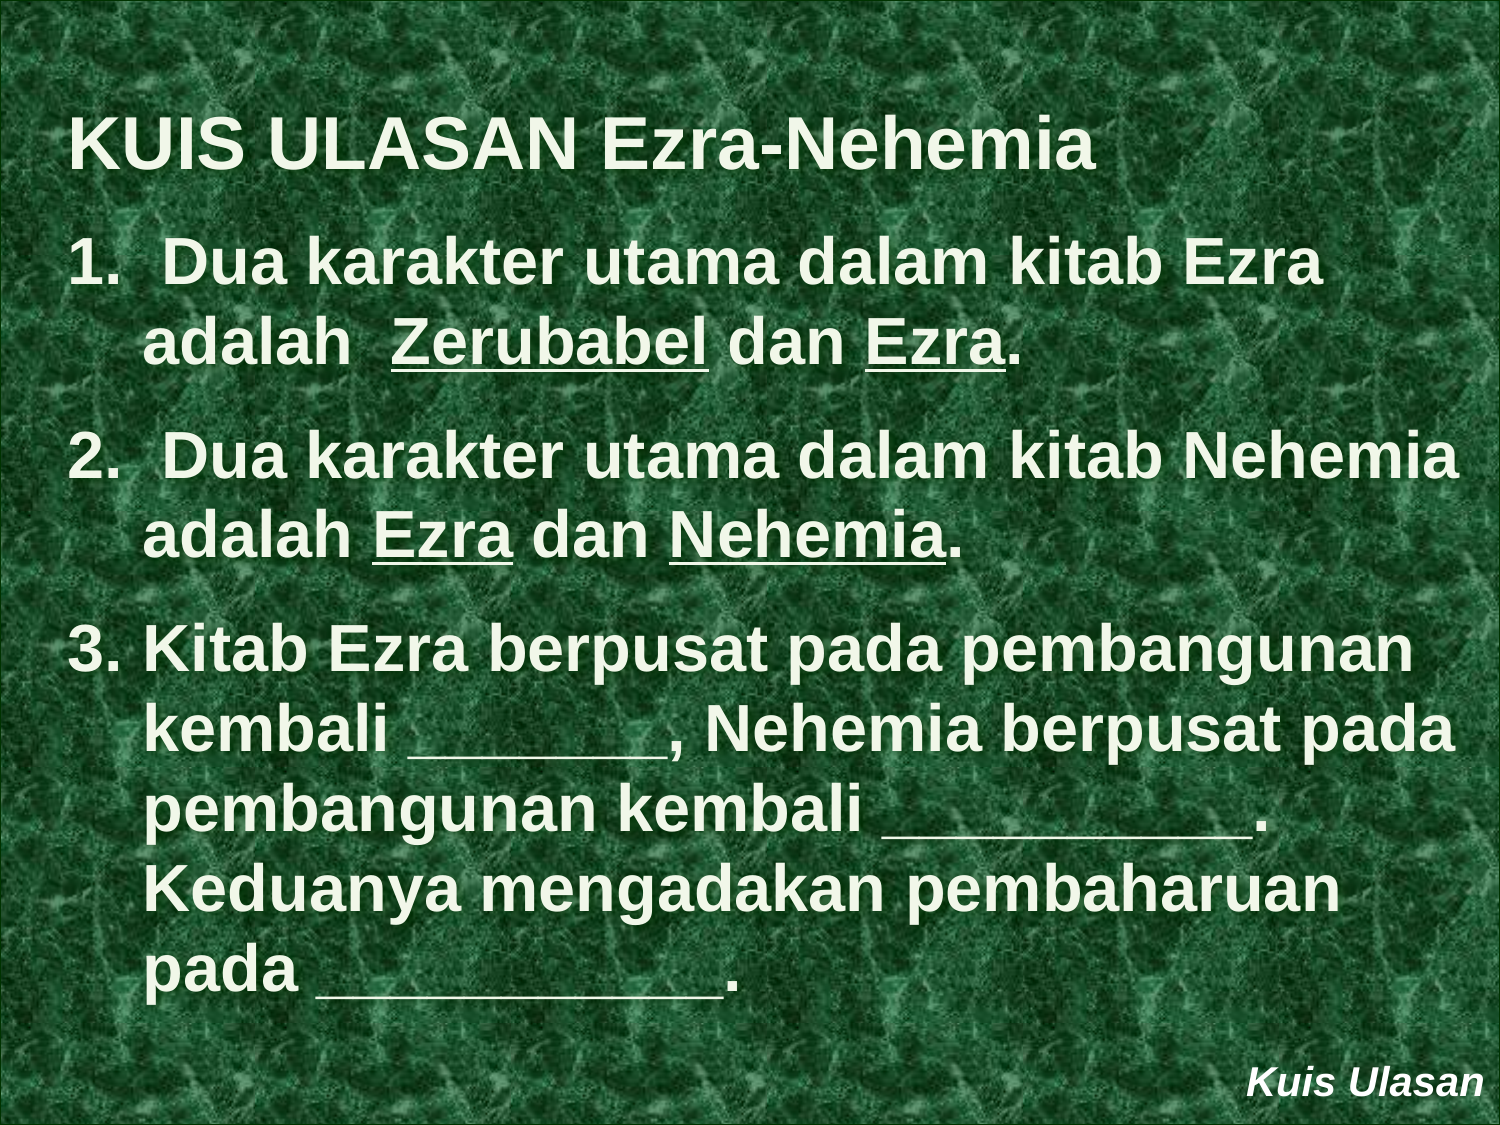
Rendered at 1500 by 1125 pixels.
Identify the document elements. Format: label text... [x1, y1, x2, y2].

text_box KUIS ULASAN Ezra-Nehemia Dua karakter utama dalam kitab Ezra adalah Zerubabel dan Ezra. Dua karakter utama dalam kitab Nehemia adalah Ezra dan Nehemia. Kitab Ezra berpusat pada pembangunan kembali _______, Nehemia berpusat pada pembangunan kembali __________. Keduanya mengadakan pembaharuan pada ___________. [53, 87, 1478, 1012]
text_box [0, 0, 1500, 1125]
title Kuis Ulasan [987, 1022, 1500, 1125]
